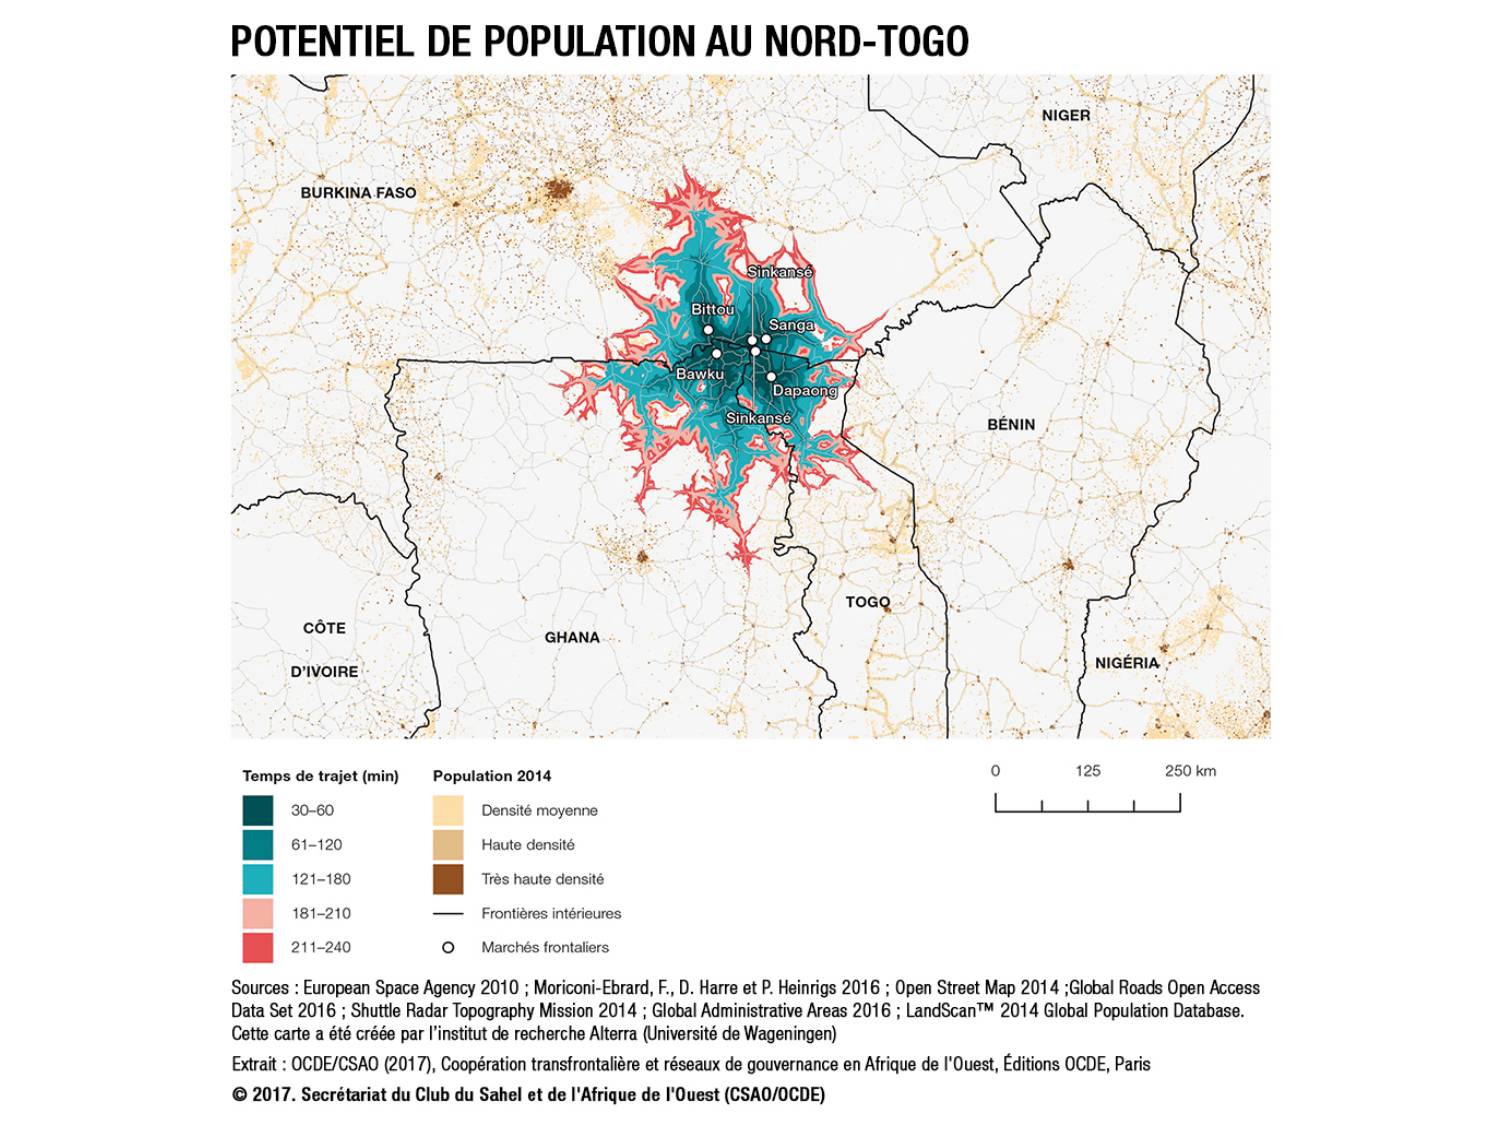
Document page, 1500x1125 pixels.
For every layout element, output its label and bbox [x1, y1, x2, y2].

picture [204, 0, 1296, 1125]
